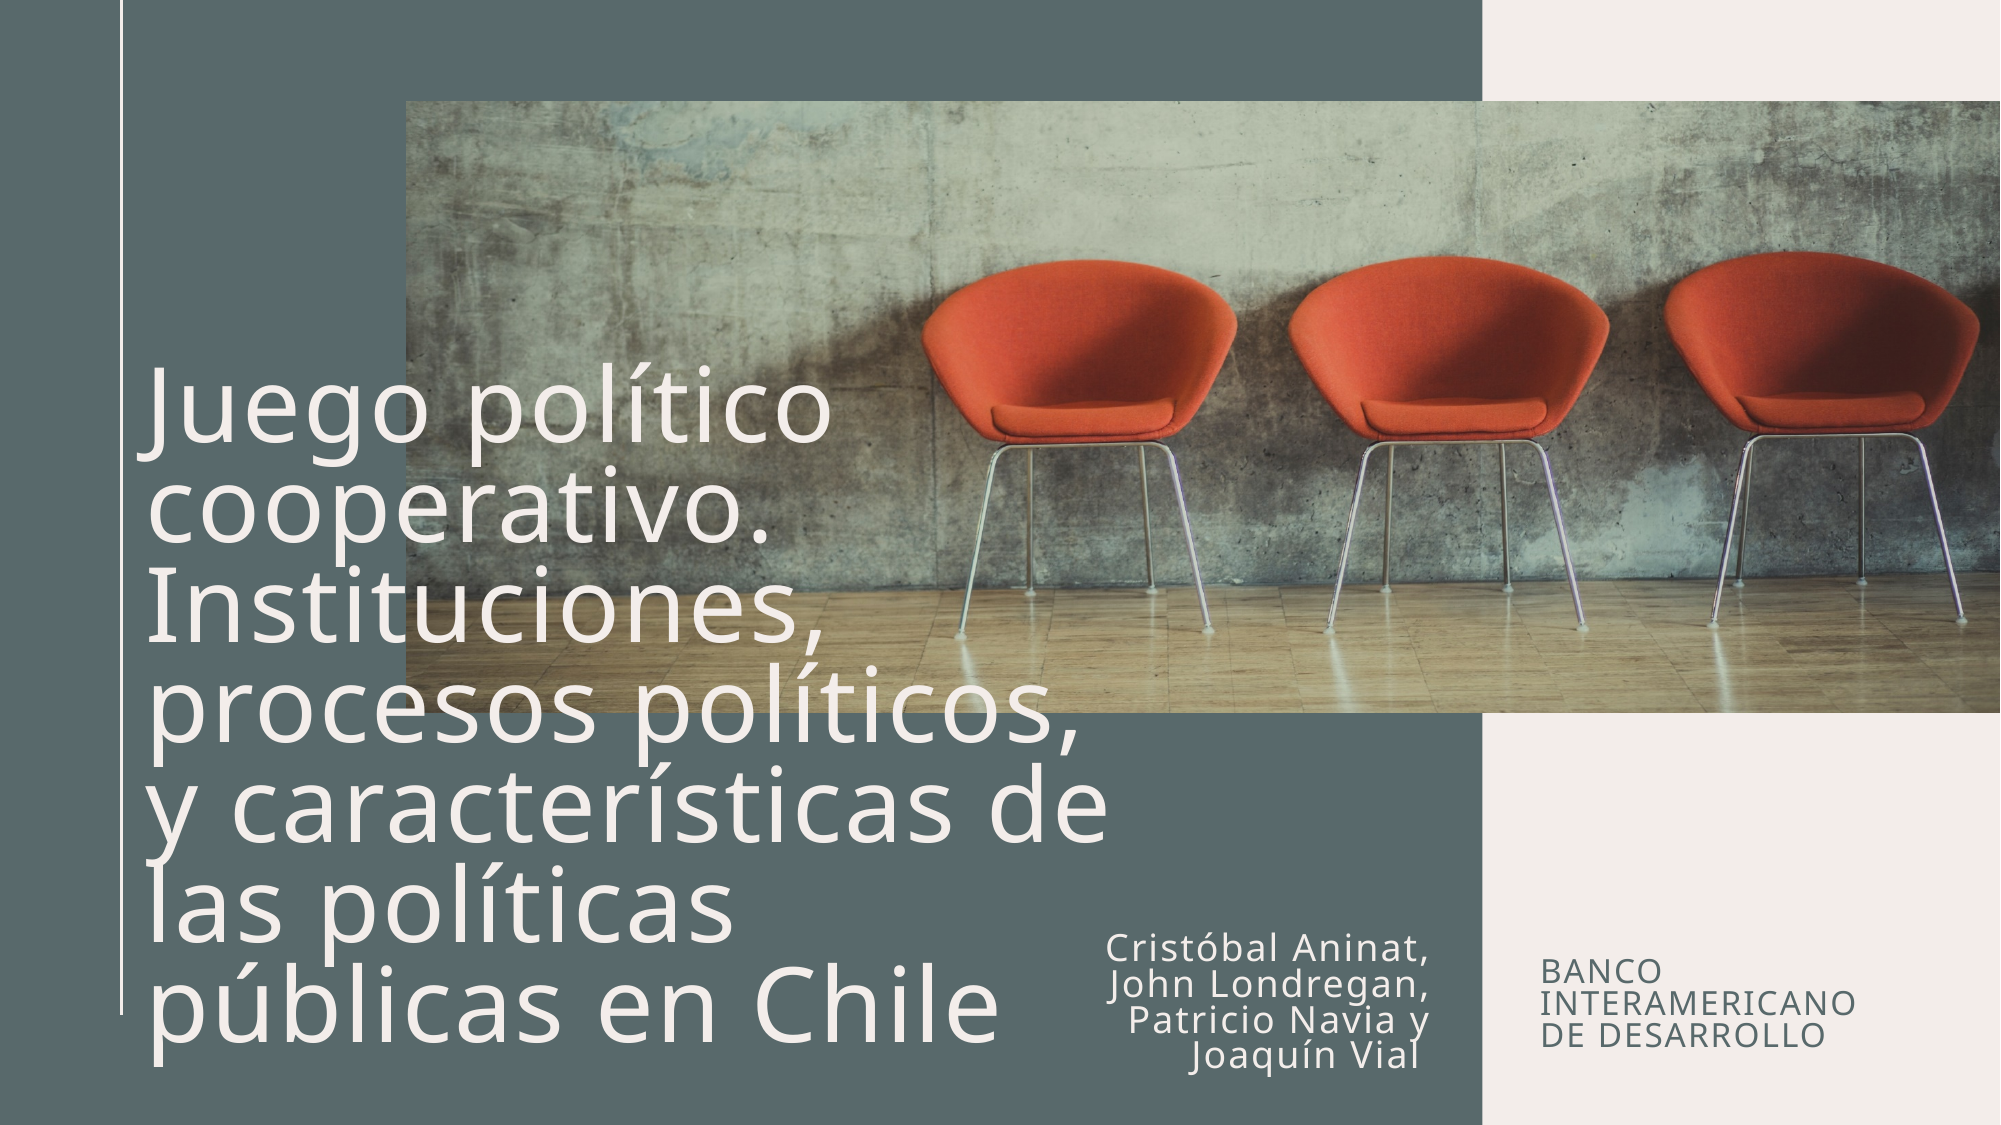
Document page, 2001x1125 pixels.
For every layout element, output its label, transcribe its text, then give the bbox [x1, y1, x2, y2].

title Juego político cooperativo. Instituciones, procesos políticos, y características de las políticas públicas en Chile [131, 581, 1147, 844]
picture [406, 101, 2000, 713]
list Cristóbal Aninat, John Londregan, Patricio Navia y Joaquín Vial​ ​ [1043, 948, 1447, 1061]
list Banco Interamericano de Desarrollo [1525, 950, 1929, 1063]
